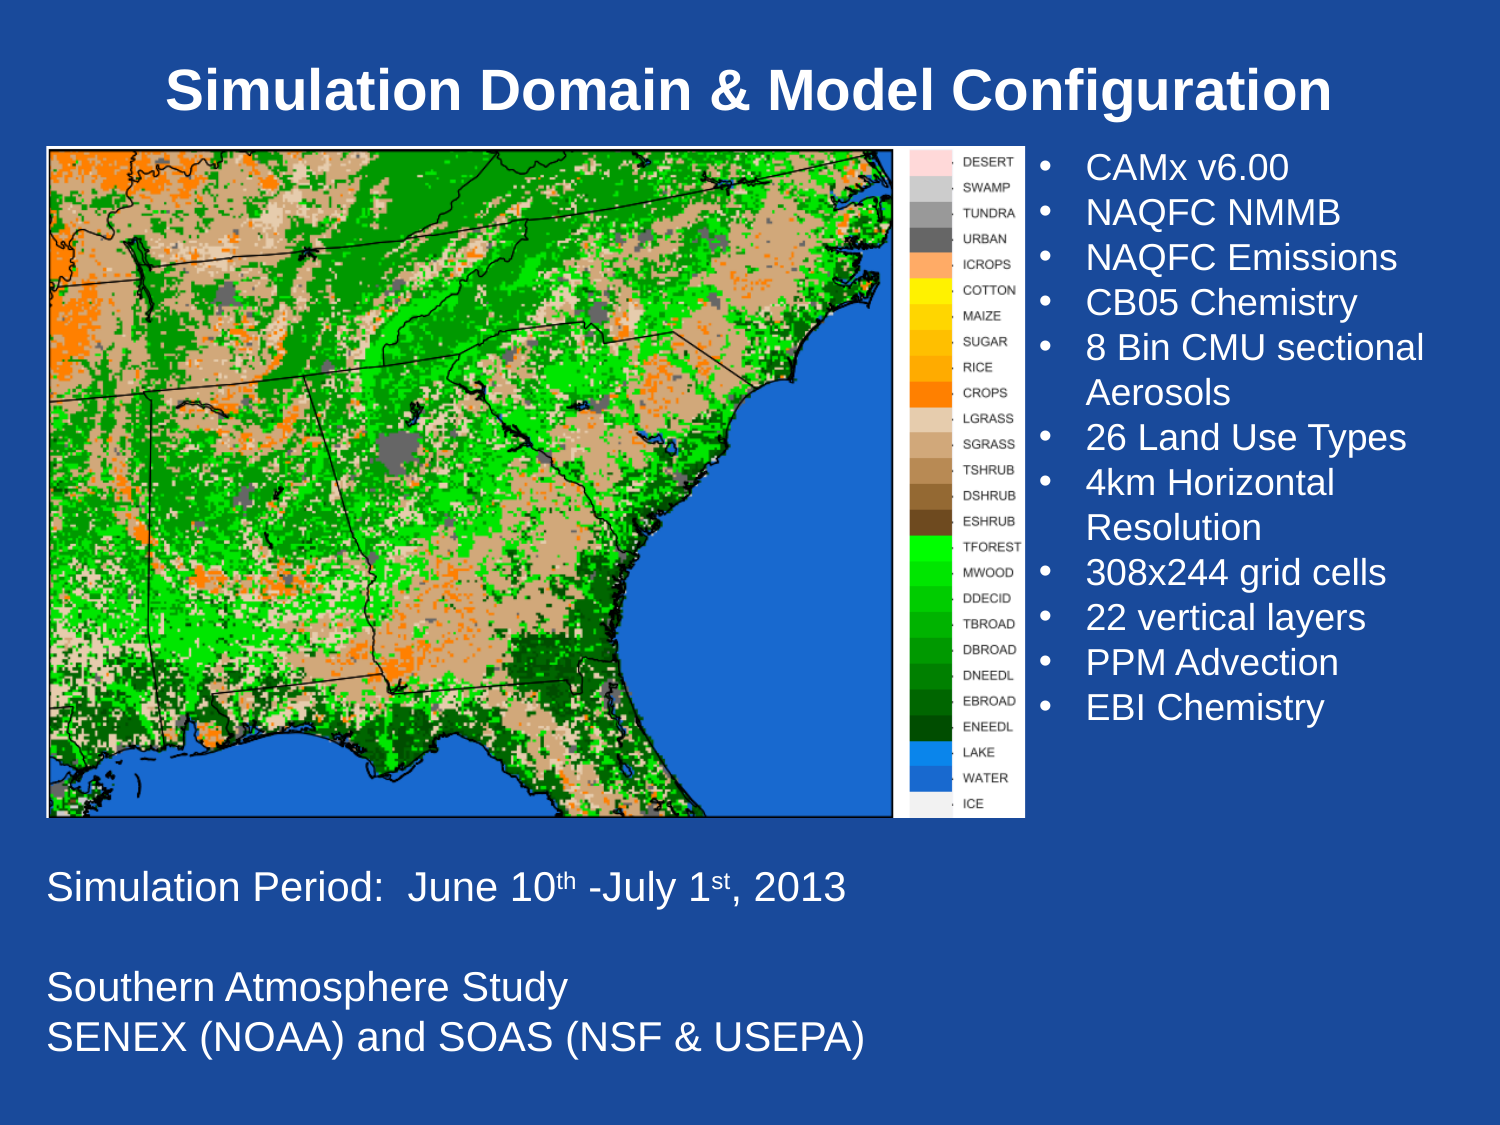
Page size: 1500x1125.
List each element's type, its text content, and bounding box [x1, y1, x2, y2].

title Simulation Domain & Model Configuration [74, 37, 1426, 138]
text_box Simulation Period: June 10th -July 1st, 2013 Southern Atmosphere Study SENEX (NOAA) and SOAS (NSF & USEPA) [31, 852, 1297, 1068]
text_box CAMx v6.00 NAQFC NMMB NAQFC Emissions CB05 Chemistry 8 Bin CMU sectional Aerosols 26 Land Use Types 4km Horizontal Resolution 308x244 grid cells 22 vertical layers PPM Advection EBI Chemistry [1023, 135, 1477, 736]
picture [45, 146, 1026, 819]
